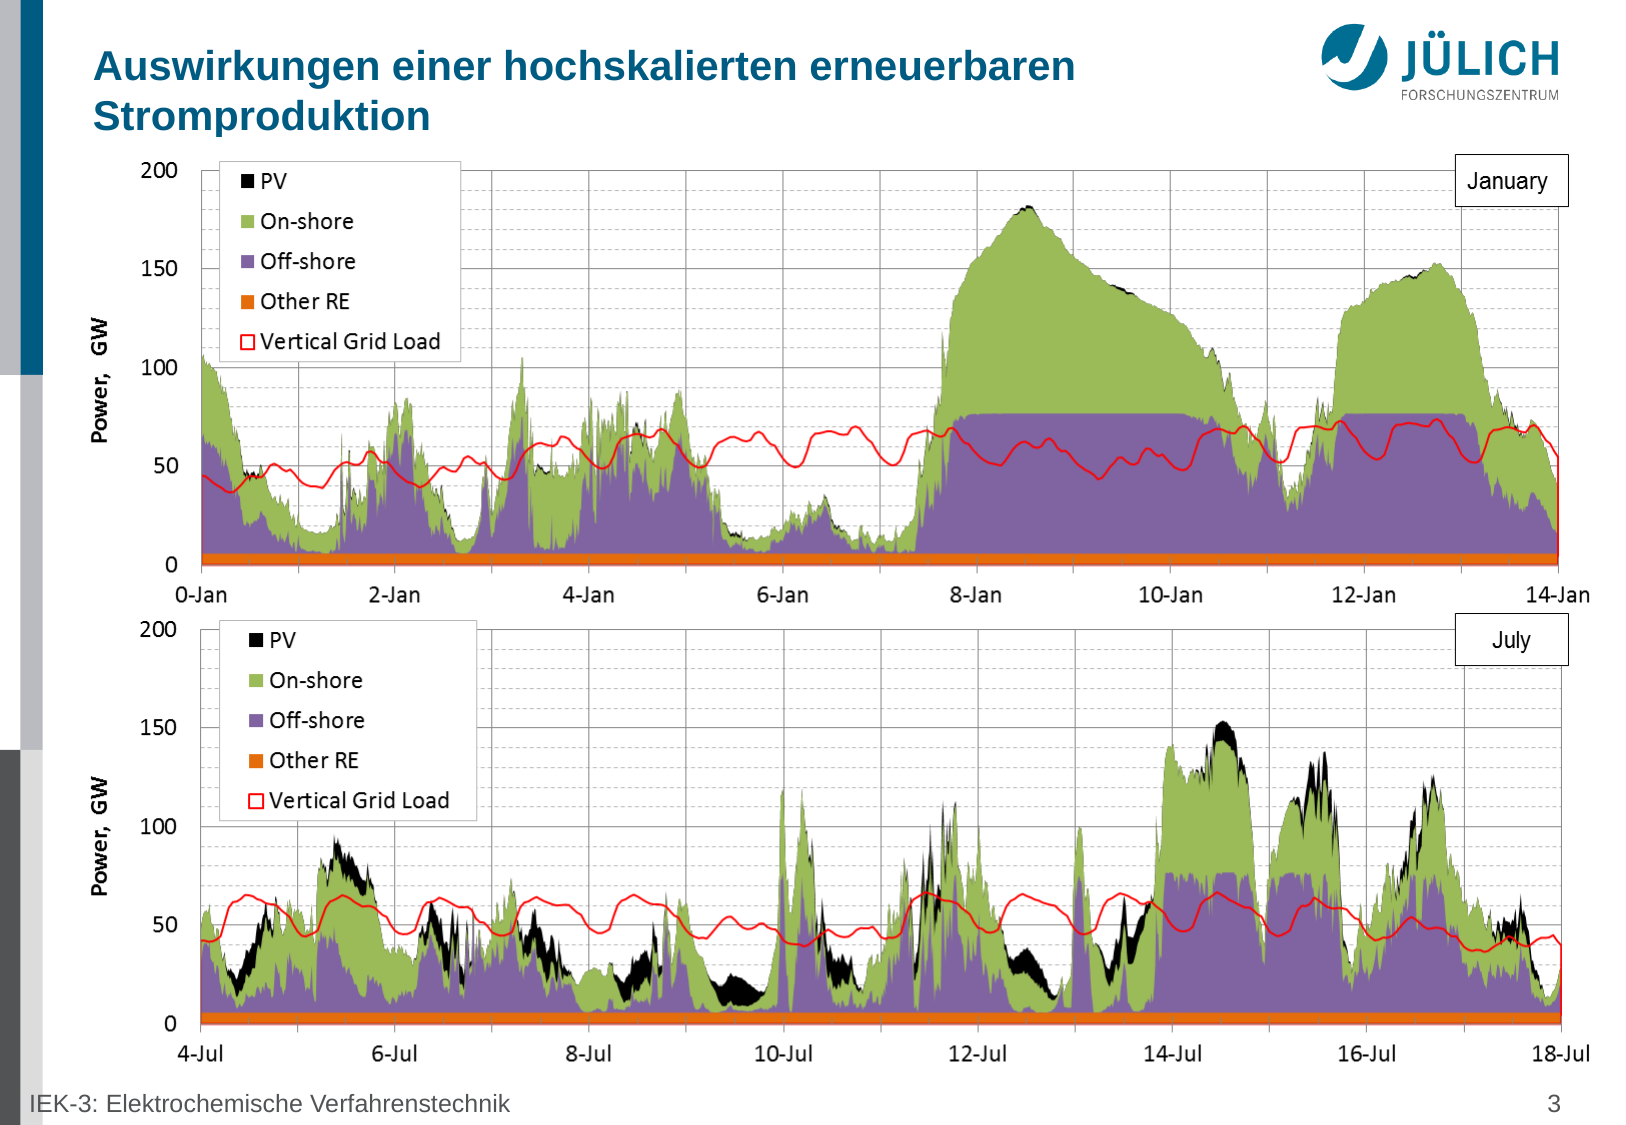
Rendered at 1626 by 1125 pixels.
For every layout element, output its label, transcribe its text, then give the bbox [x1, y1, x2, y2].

picture [1320, 22, 1558, 100]
title Auswirkungen einer hochskalierten erneuerbaren Stromproduktion [77, 30, 1321, 136]
picture [78, 136, 1605, 1071]
